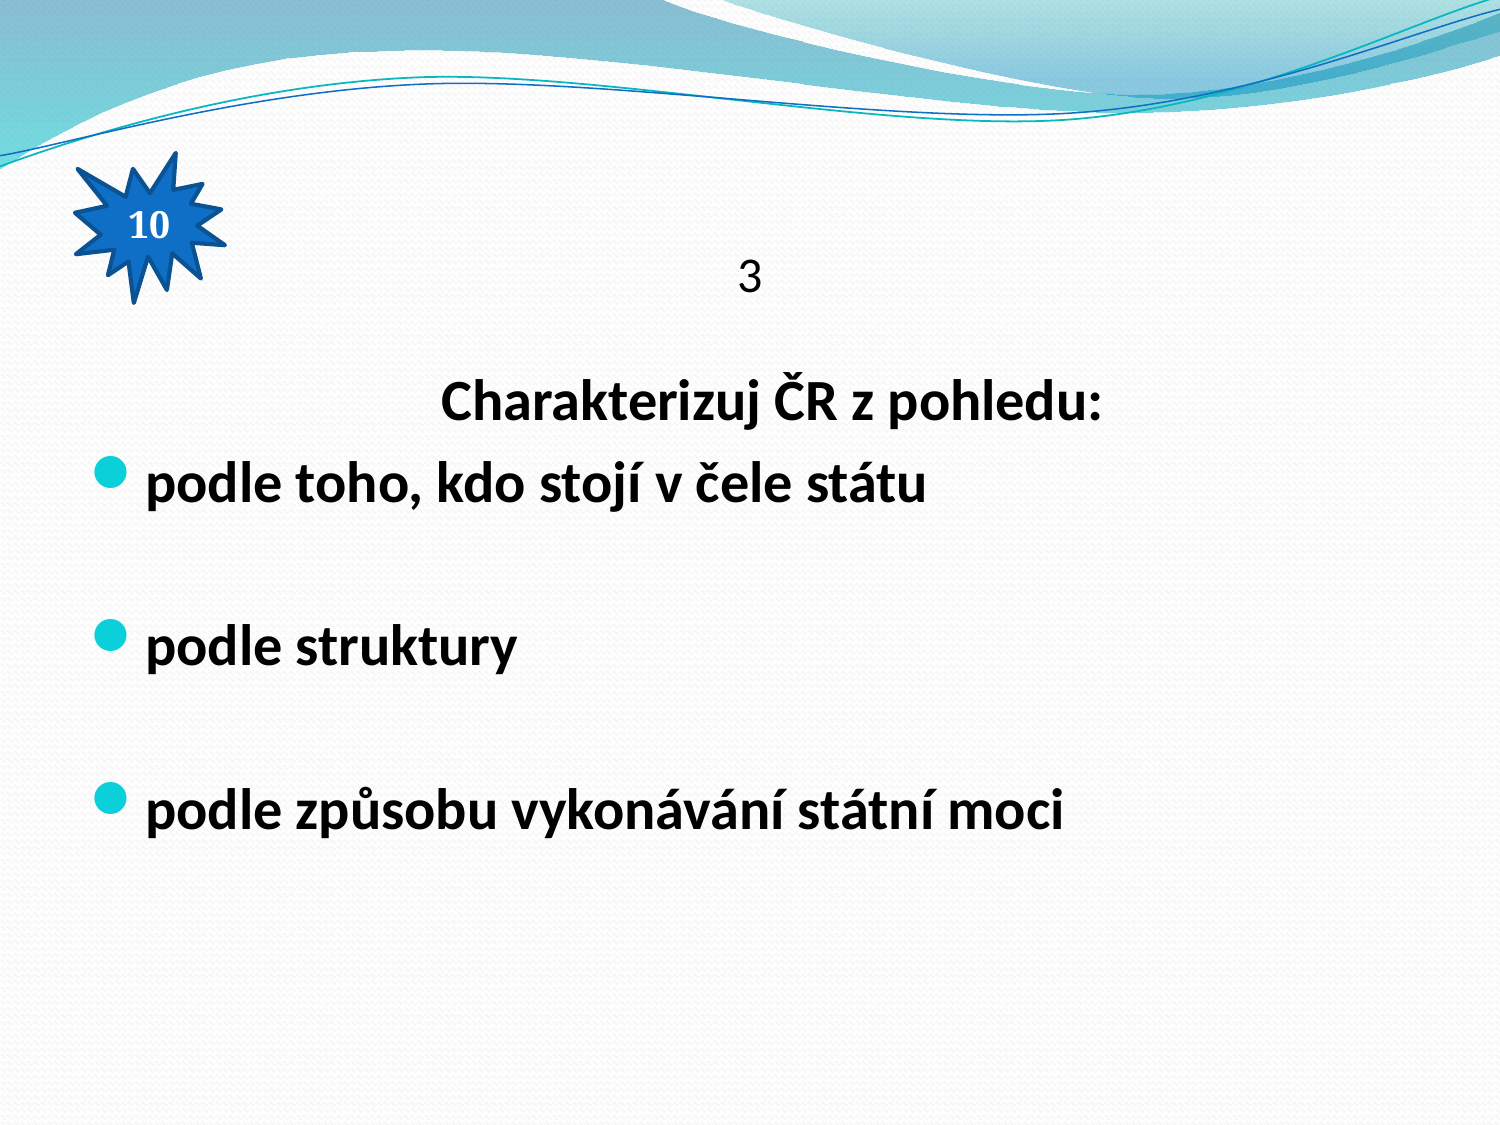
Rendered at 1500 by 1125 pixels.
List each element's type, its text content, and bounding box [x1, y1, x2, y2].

title 3 [75, 115, 1425, 303]
list Charakterizuj ČR z pohledu: podle toho, kdo stojí v čele státu podle struktury podle způsobu vykonávání státní moci [75, 354, 1425, 908]
text_box 10 [72, 150, 227, 306]
